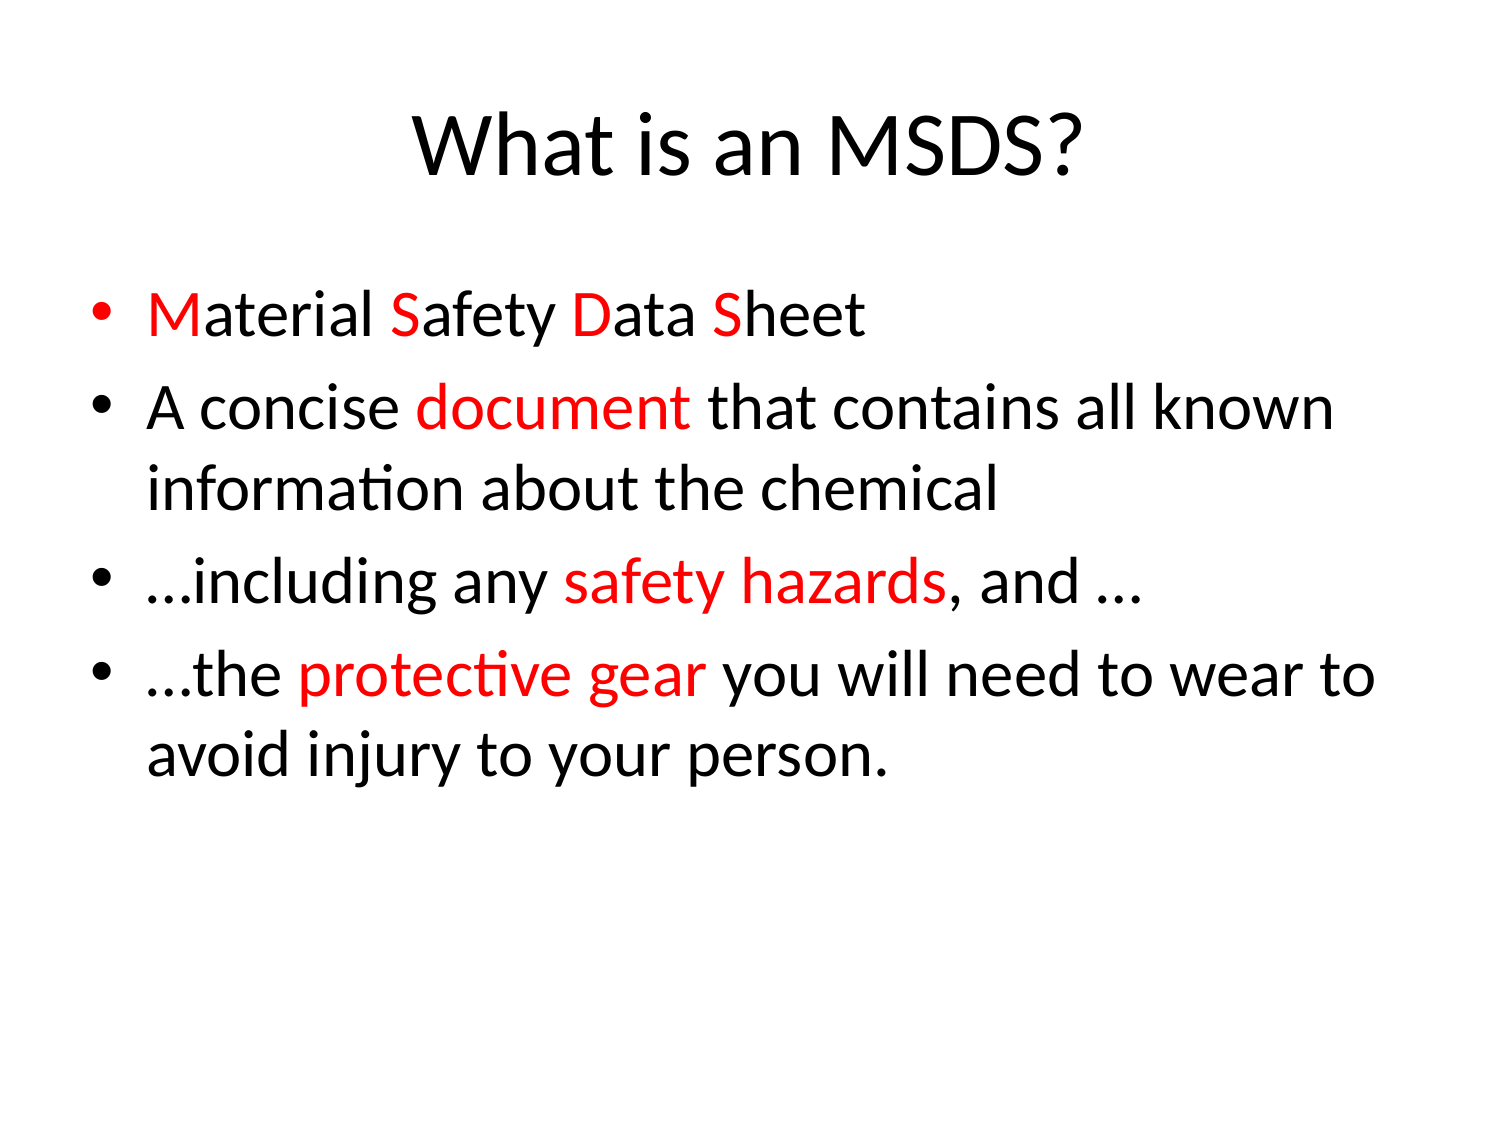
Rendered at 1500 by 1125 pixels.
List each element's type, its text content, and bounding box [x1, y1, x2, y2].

title What is an MSDS? [75, 45, 1425, 233]
list Material Safety Data Sheet A concise document that contains all known information about the chemical …including any safety hazards, and … …the protective gear you will need to wear to avoid injury to your person. [75, 262, 1425, 1005]
